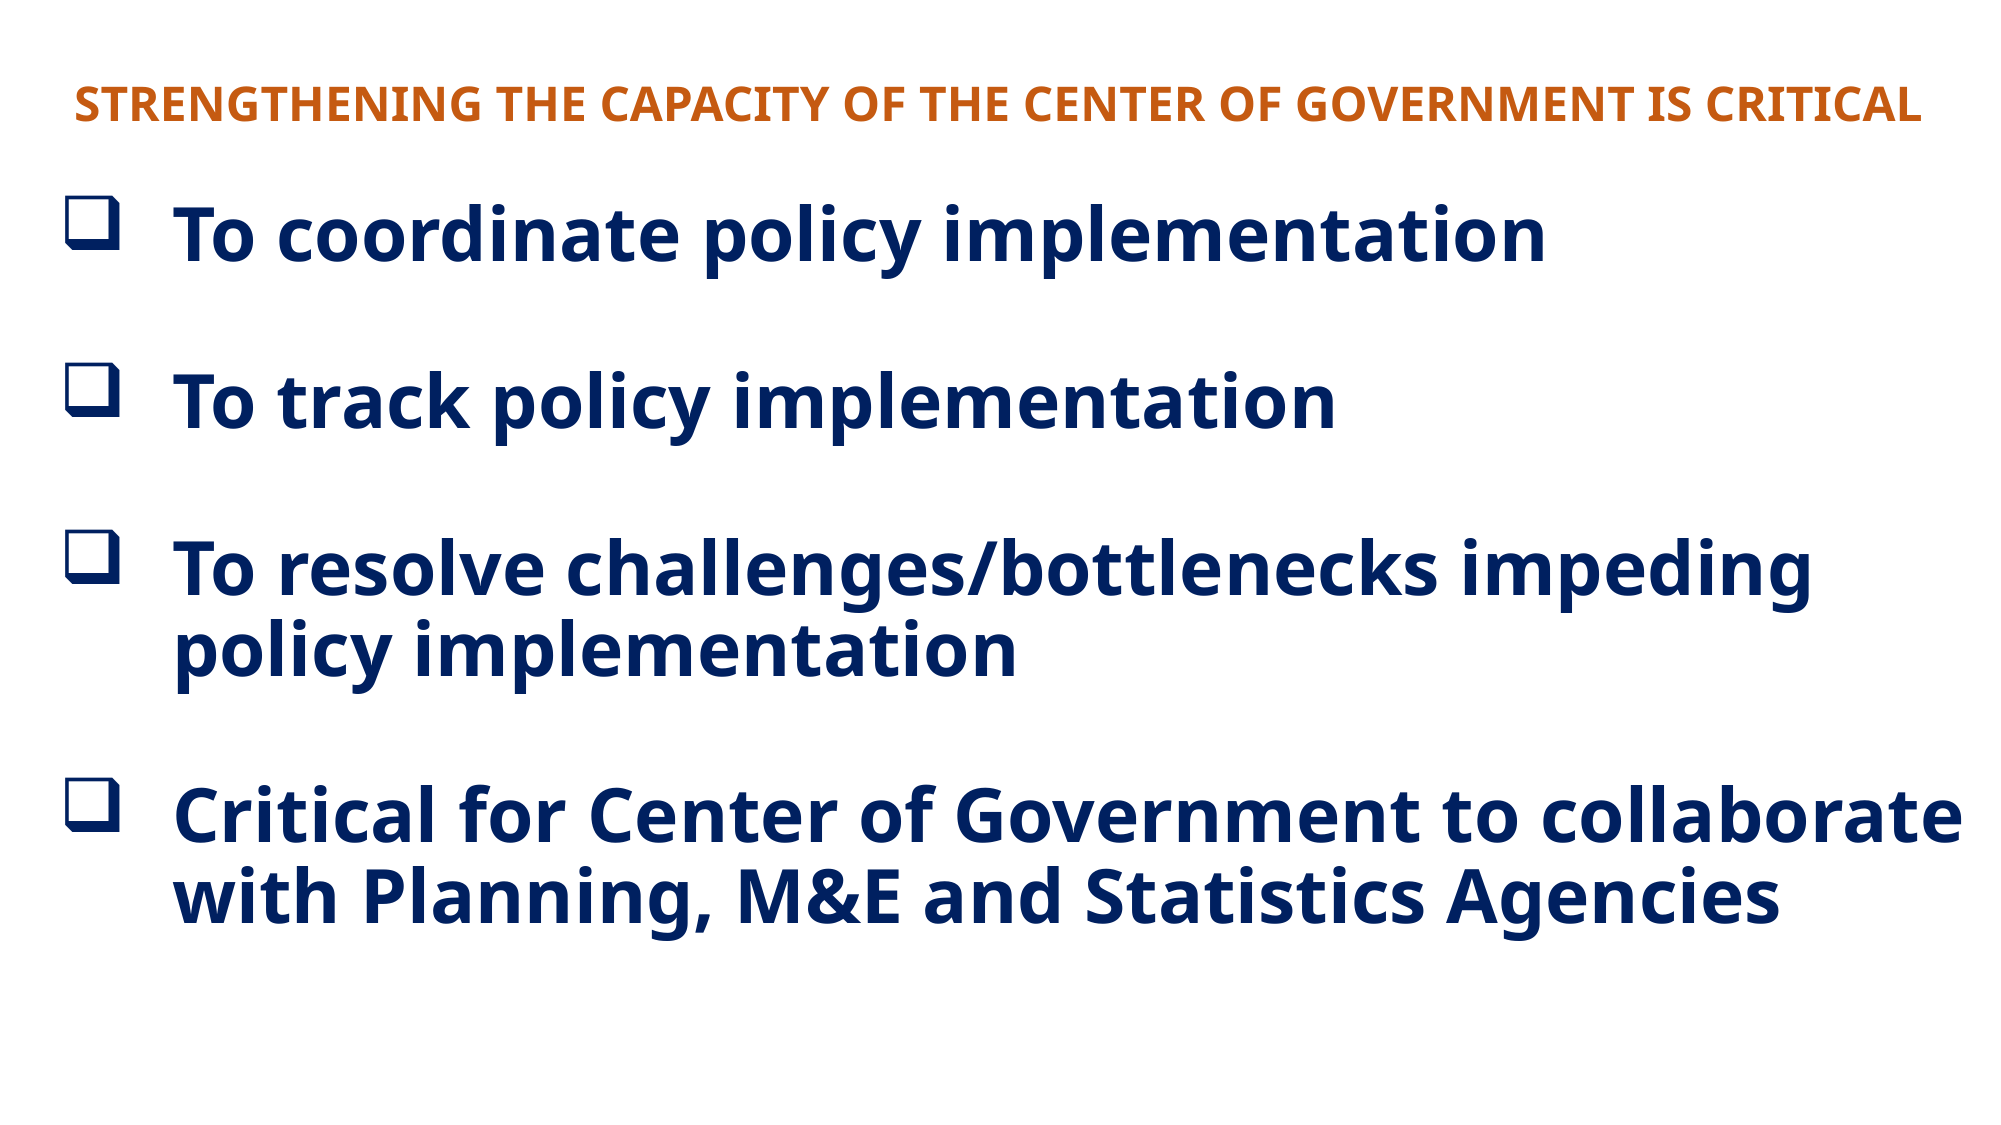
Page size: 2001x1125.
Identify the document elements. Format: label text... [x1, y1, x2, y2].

title STRENGTHENING THE CAPACITY OF THE CENTER OF GOVERNMENT IS CRITICAL [44, 54, 1956, 189]
list To coordinate policy implementation To track policy implementation To resolve challenges/bottlenecks impeding policy implementation Critical for Center of Government to collaborate with Planning, M&E and Statistics Agencies [44, 189, 1988, 1120]
